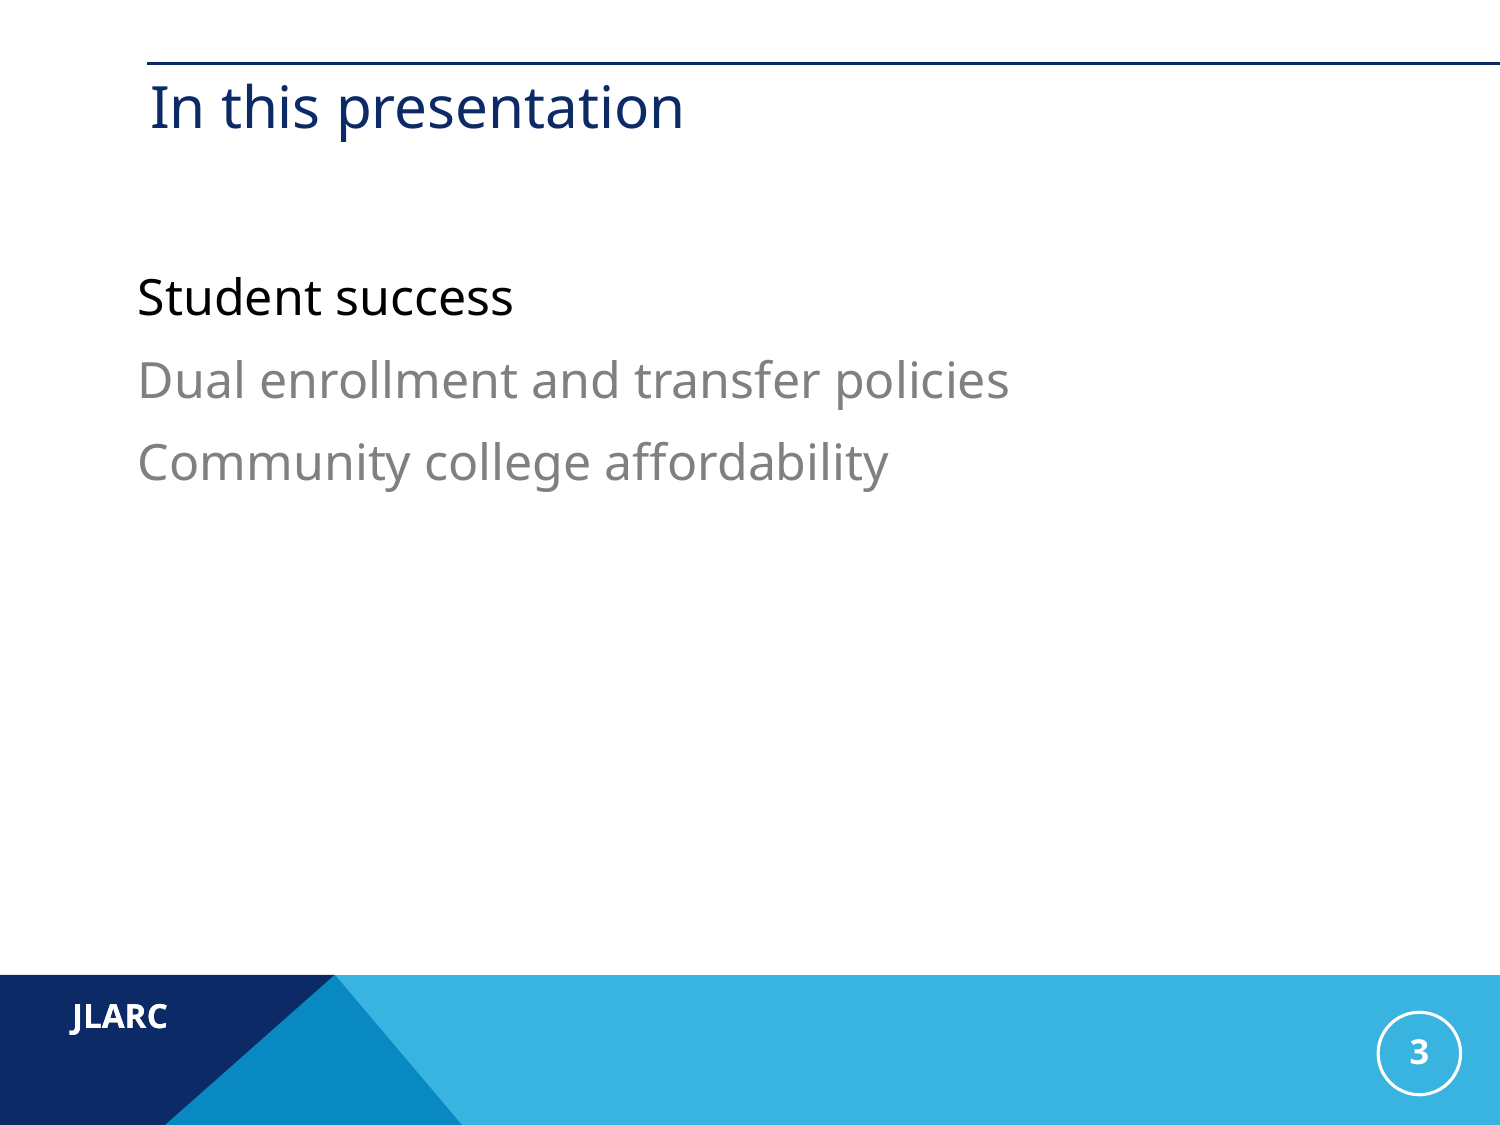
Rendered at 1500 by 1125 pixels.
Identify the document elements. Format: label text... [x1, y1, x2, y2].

list Student success Dual enrollment and transfer policies Community college affordability [137, 262, 1413, 875]
slide_number 3 [1376, 1010, 1463, 1097]
